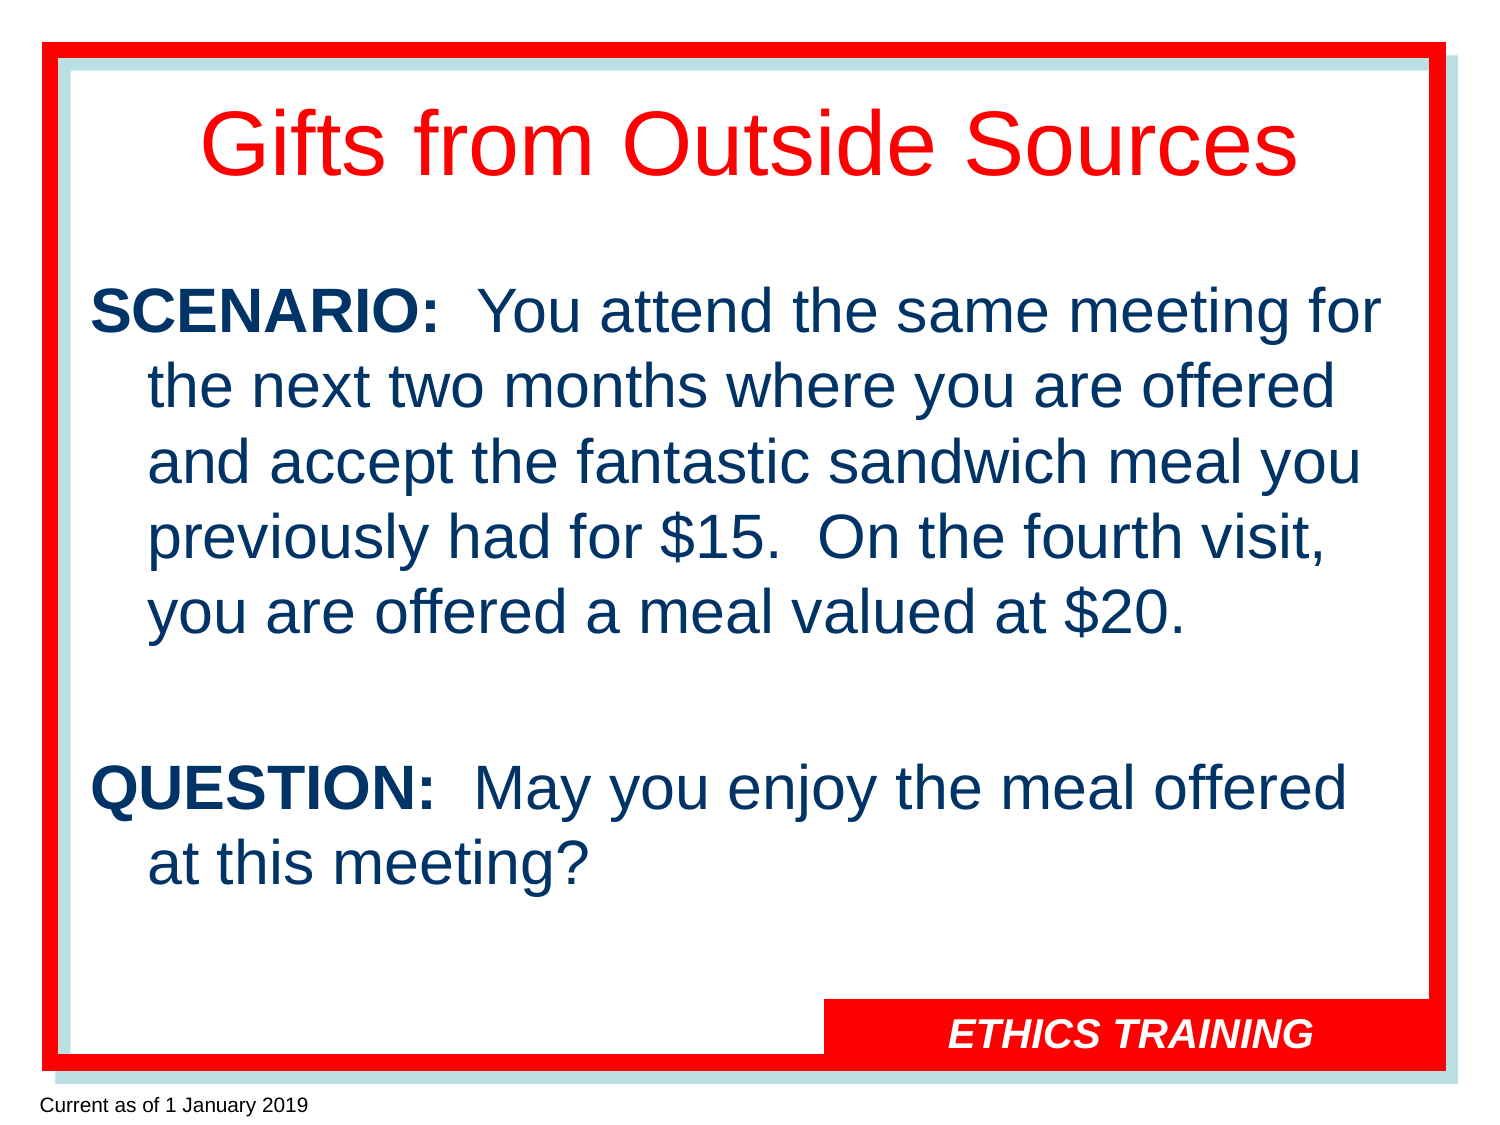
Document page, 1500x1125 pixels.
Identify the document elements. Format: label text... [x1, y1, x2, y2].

title Gifts from Outside Sources [74, 44, 1426, 233]
list SCENARIO: You attend the same meeting for the next two months where you are offered and accept the fantastic sandwich meal you previously had for $15. On the fourth visit, you are offered a meal valued at $20. QUESTION: May you enjoy the meal offered at this meeting? [74, 262, 1426, 913]
